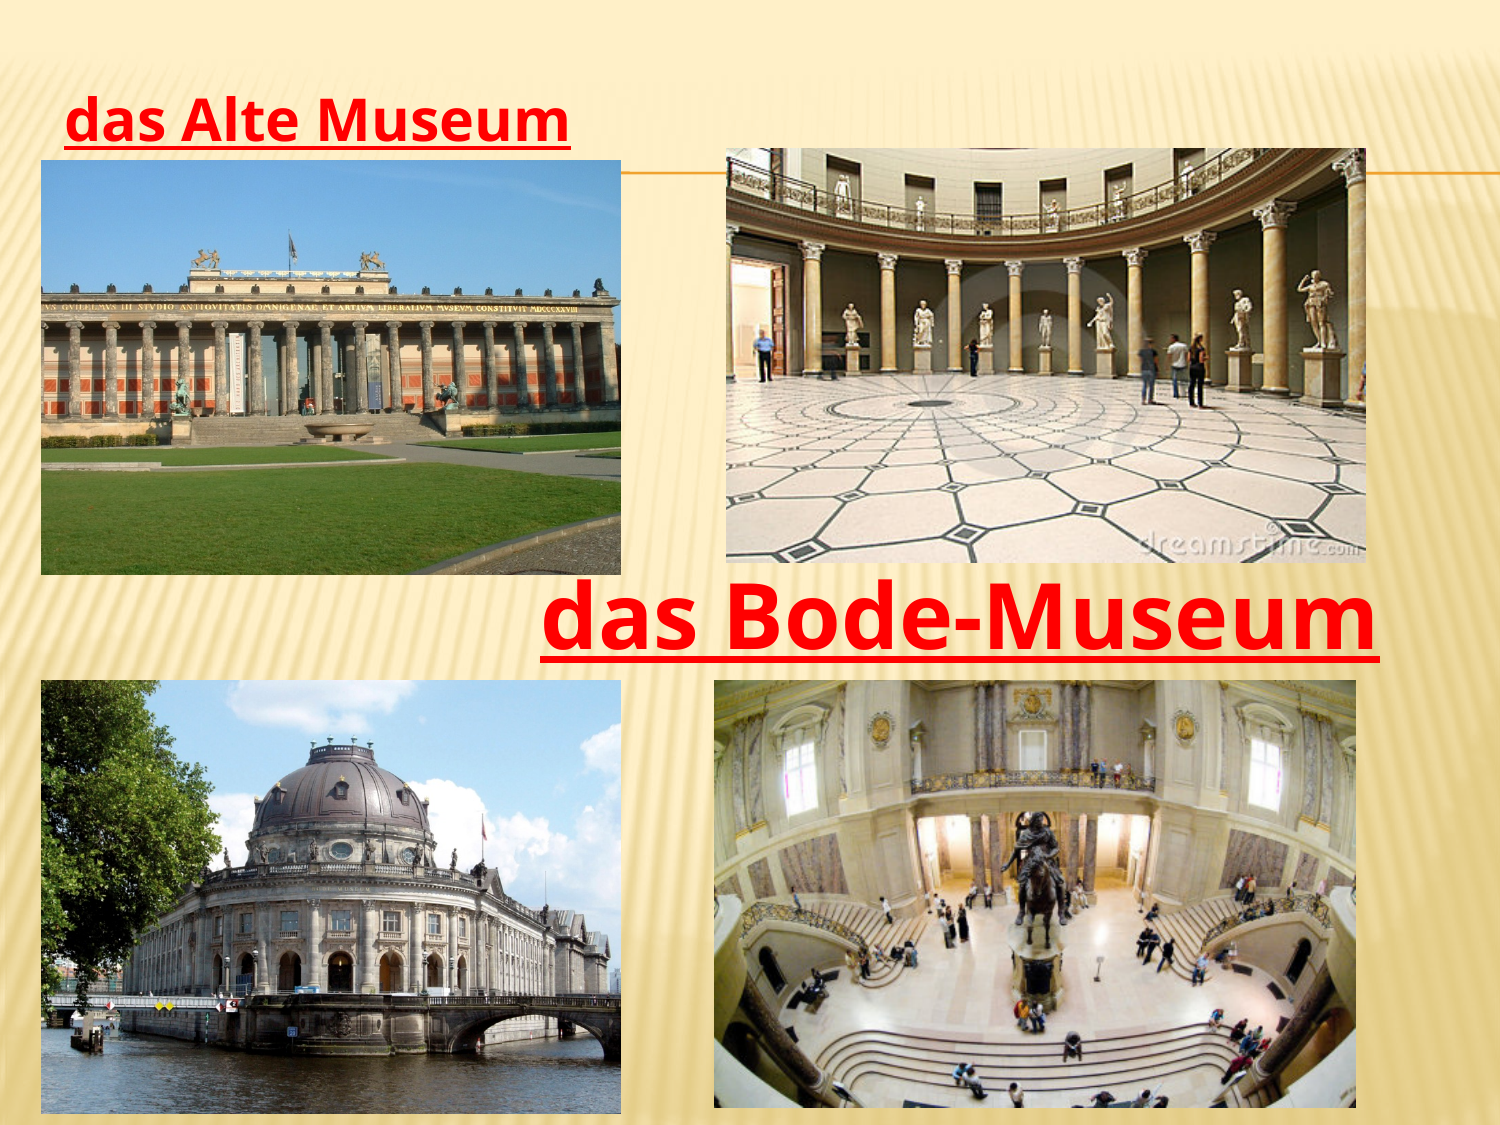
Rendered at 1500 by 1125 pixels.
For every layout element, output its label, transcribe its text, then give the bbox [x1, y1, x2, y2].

picture [725, 148, 1366, 563]
text_box das Bode-Museum [525, 550, 1459, 676]
picture [714, 680, 1356, 1109]
title das Alte Museum [49, 75, 1475, 213]
picture [40, 680, 621, 1114]
picture [40, 160, 621, 575]
